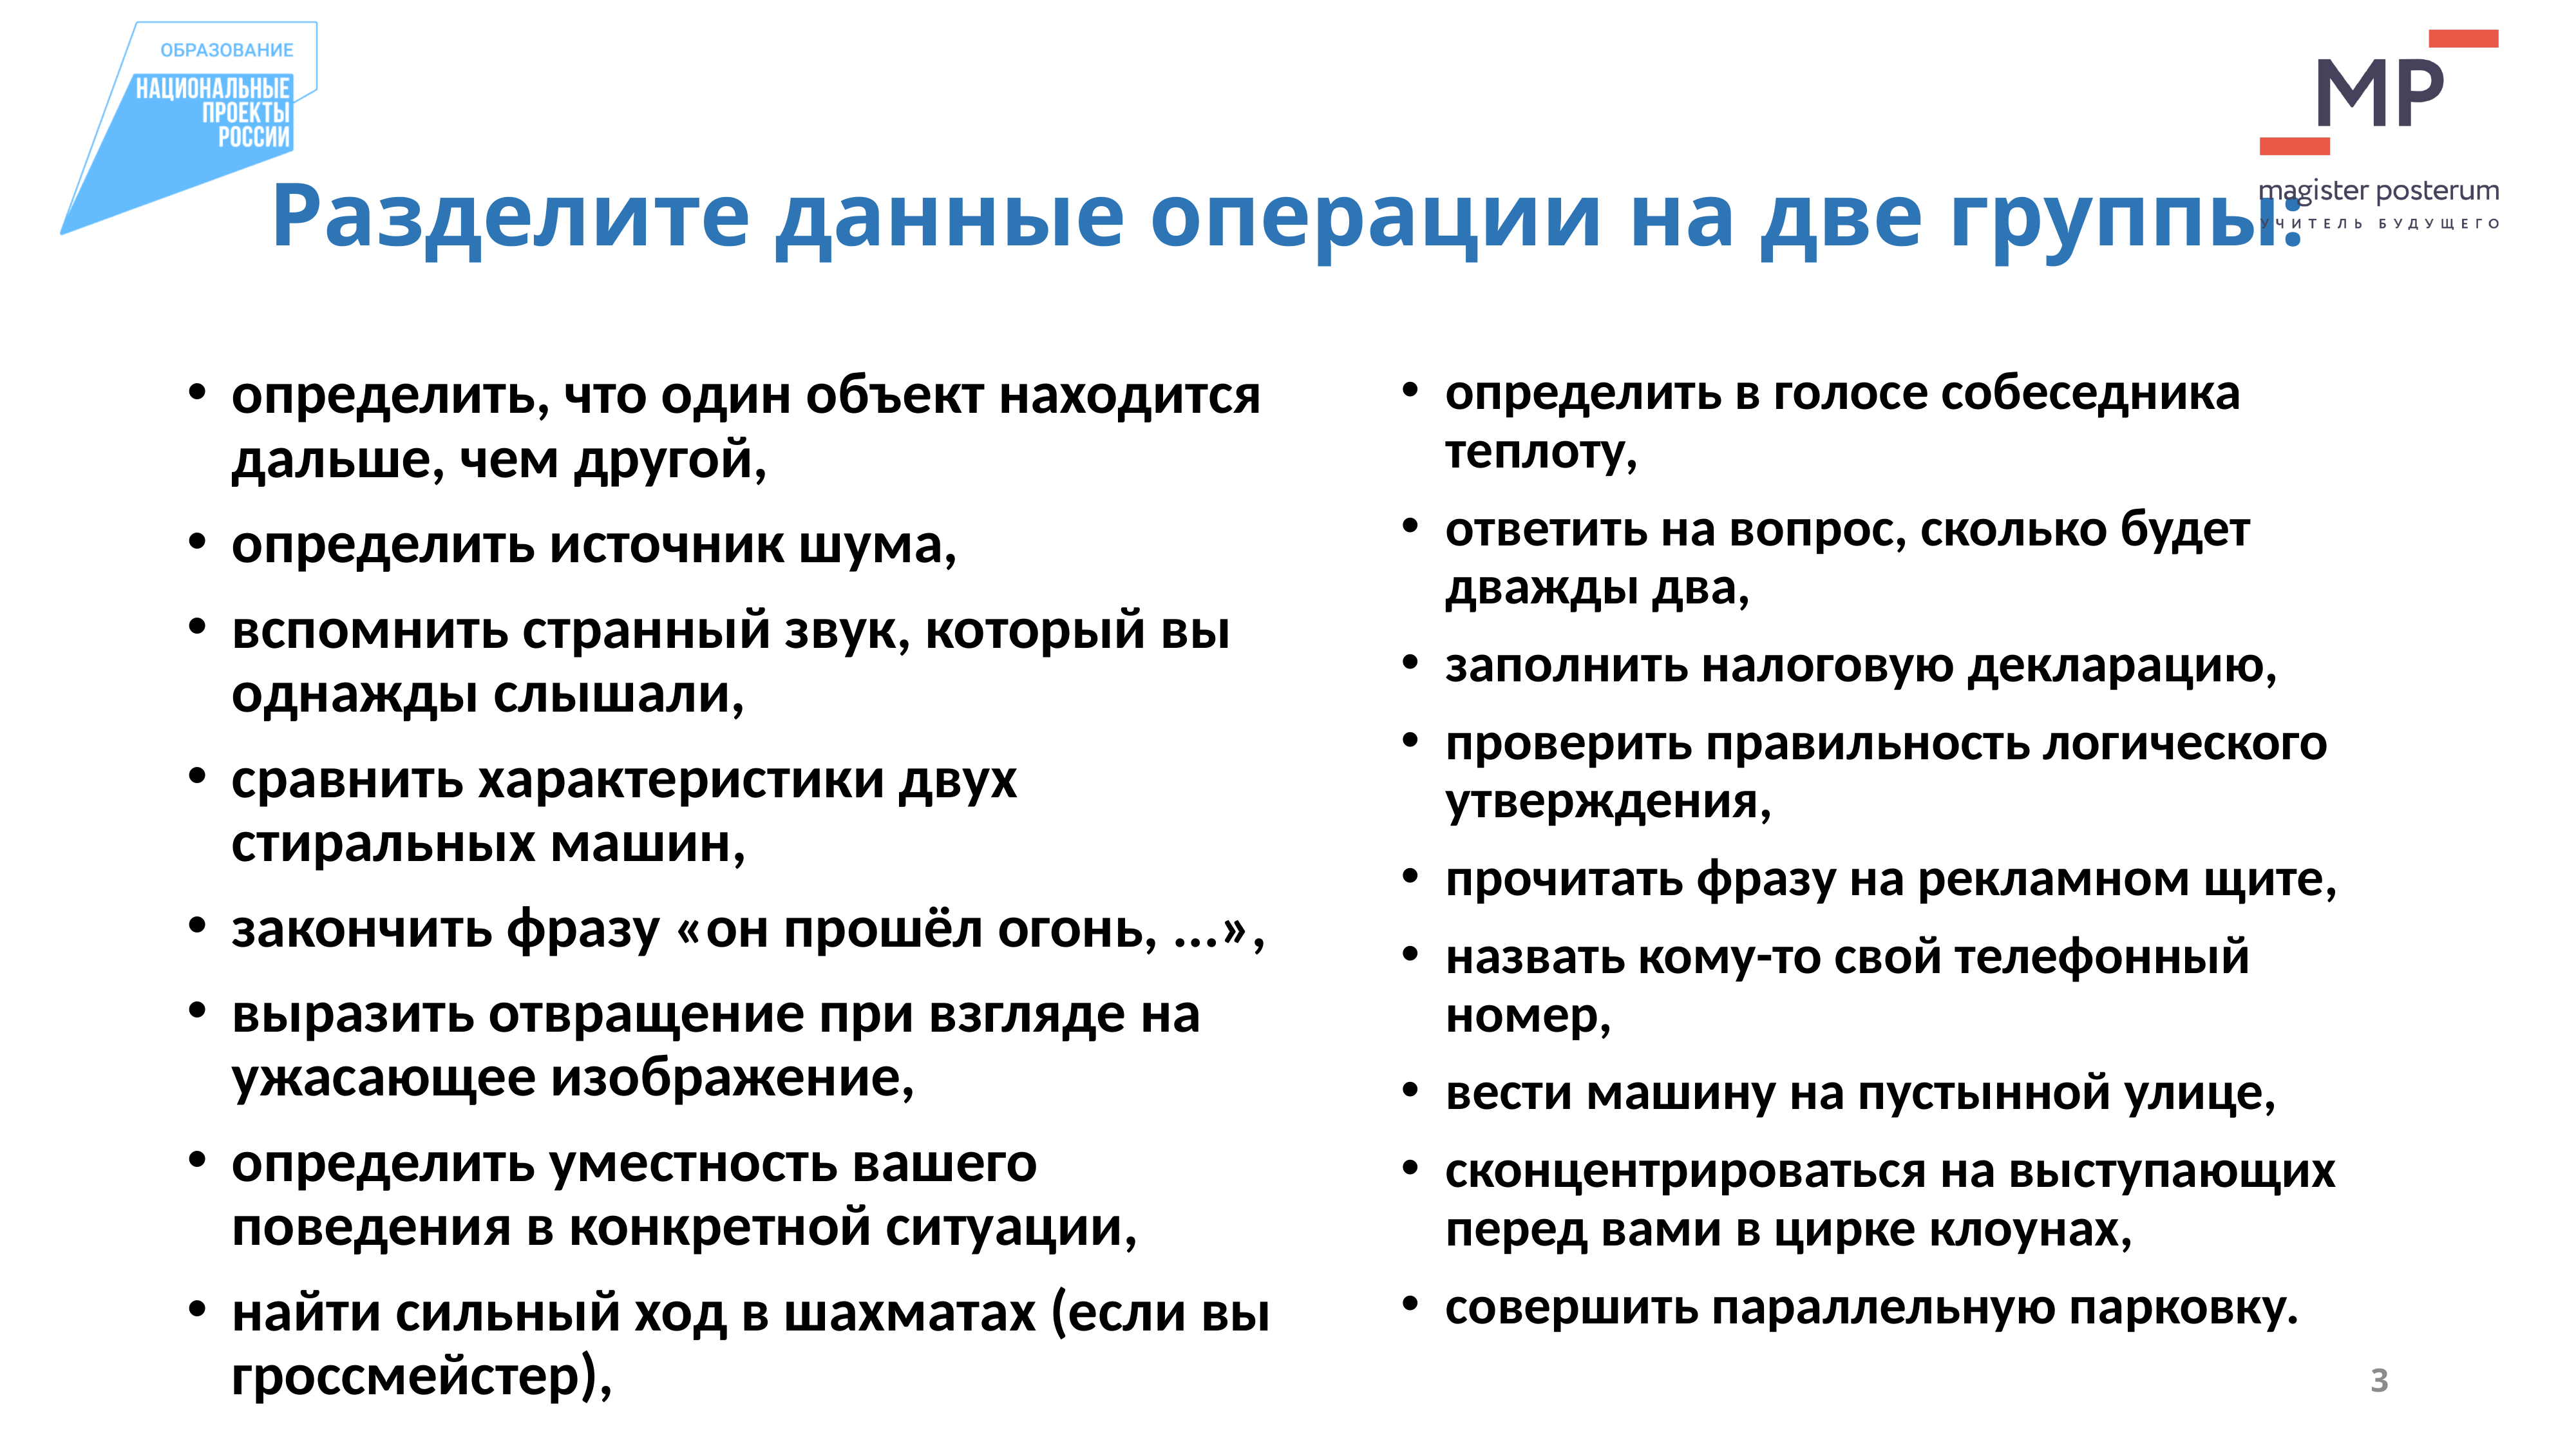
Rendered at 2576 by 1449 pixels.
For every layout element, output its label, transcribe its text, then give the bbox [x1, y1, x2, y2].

picture [59, 21, 319, 236]
list определить, что один объект находится дальше, чем другой, определить источник шума, вспомнить странный звук, который вы однажды слышали, сравнить характеристики двух стиральных машин, закончить фразу «он прошёл огонь, ...», выразить отвращение при взгляде на ужасающее изображение, определить уместность вашего поведения в конкретной ситуации, найти сильный ход в шахматах (если вы гроссмейстер), [177, 357, 1293, 1421]
picture [2260, 30, 2499, 230]
slide_number 3 [1819, 1343, 2399, 1421]
text_box определить в голосе собеседника теплоту, ответить на вопрос, сколько будет дважды два, заполнить налоговую декларацию, проверить правильность логического утверждения, прочитать фразу на рекламном щите, назвать кому-то свой телефонный номер, вести машину на пустынной улице, сконцентрироваться на выступающих перед вами в цирке клоунах, совершить параллельную парковку. [1391, 357, 2399, 1343]
title Разделите данные операции на две группы: [177, 77, 2399, 357]
